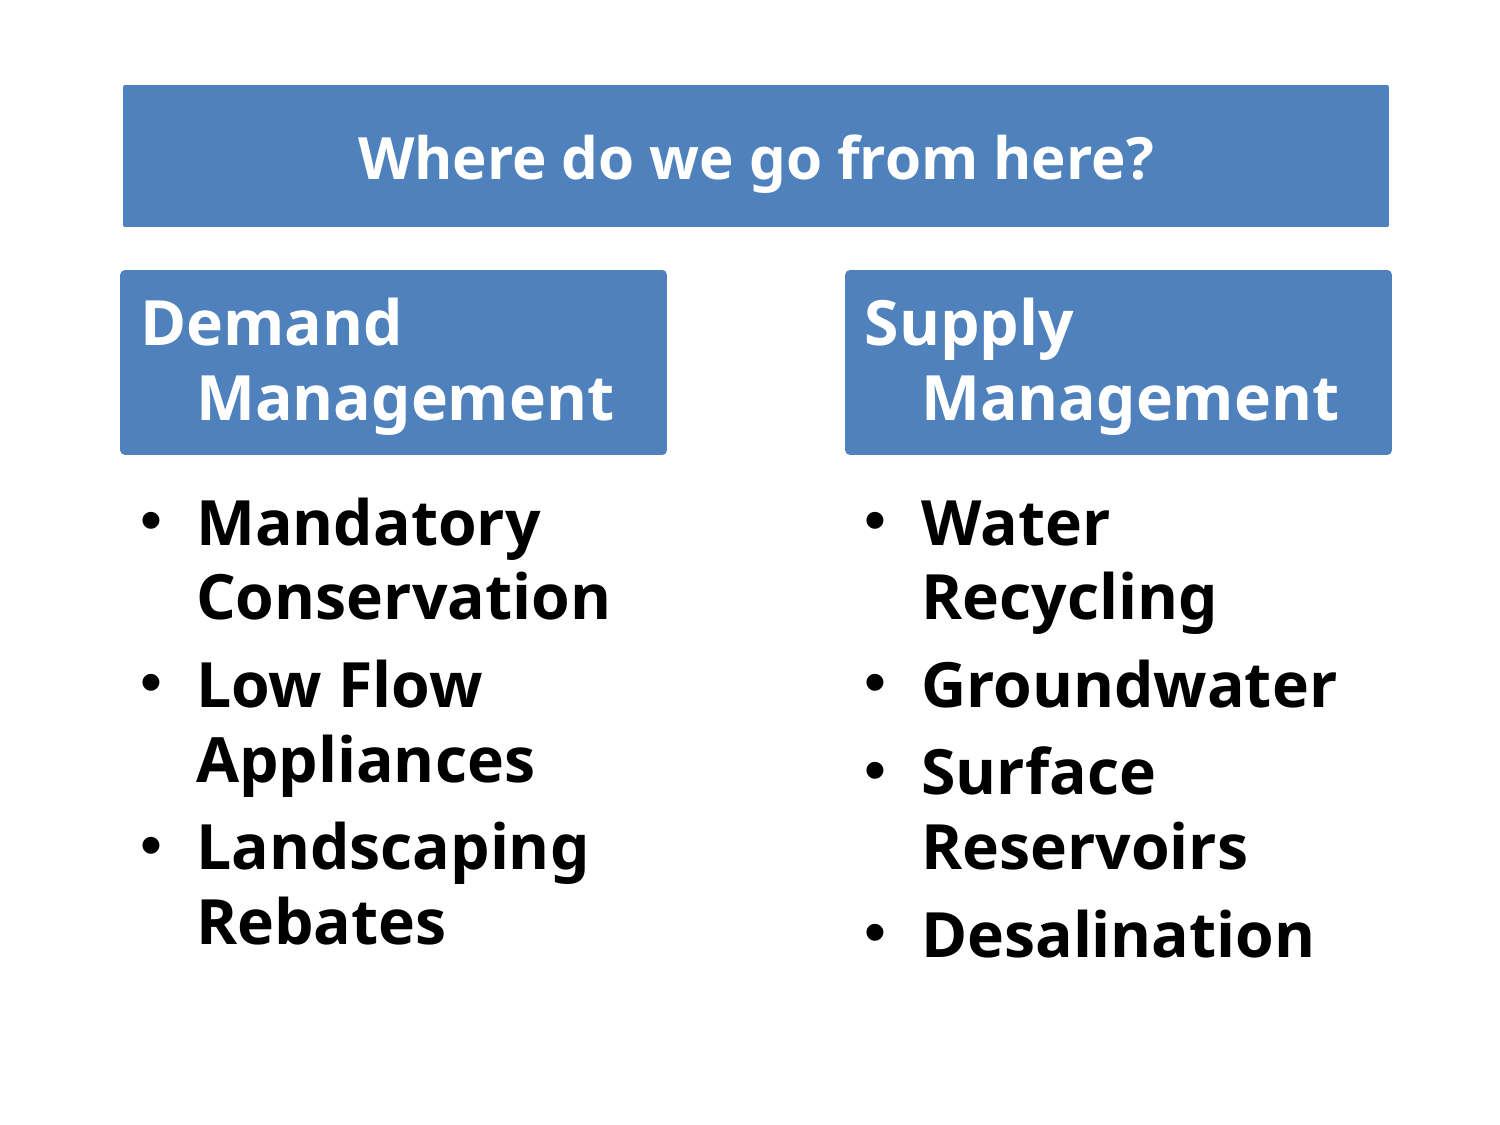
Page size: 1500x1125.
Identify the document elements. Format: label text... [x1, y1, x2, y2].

text_box Supply Management [848, 273, 1389, 452]
text_box Mandatory Conservation Low Flow Appliances Landscaping Rebates [123, 473, 665, 1064]
text_box Water Recycling Groundwater Surface Reservoirs Desalination [848, 473, 1389, 1064]
text_box Where do we go from here? [123, 85, 1389, 227]
text_box Demand Management [123, 273, 665, 452]
